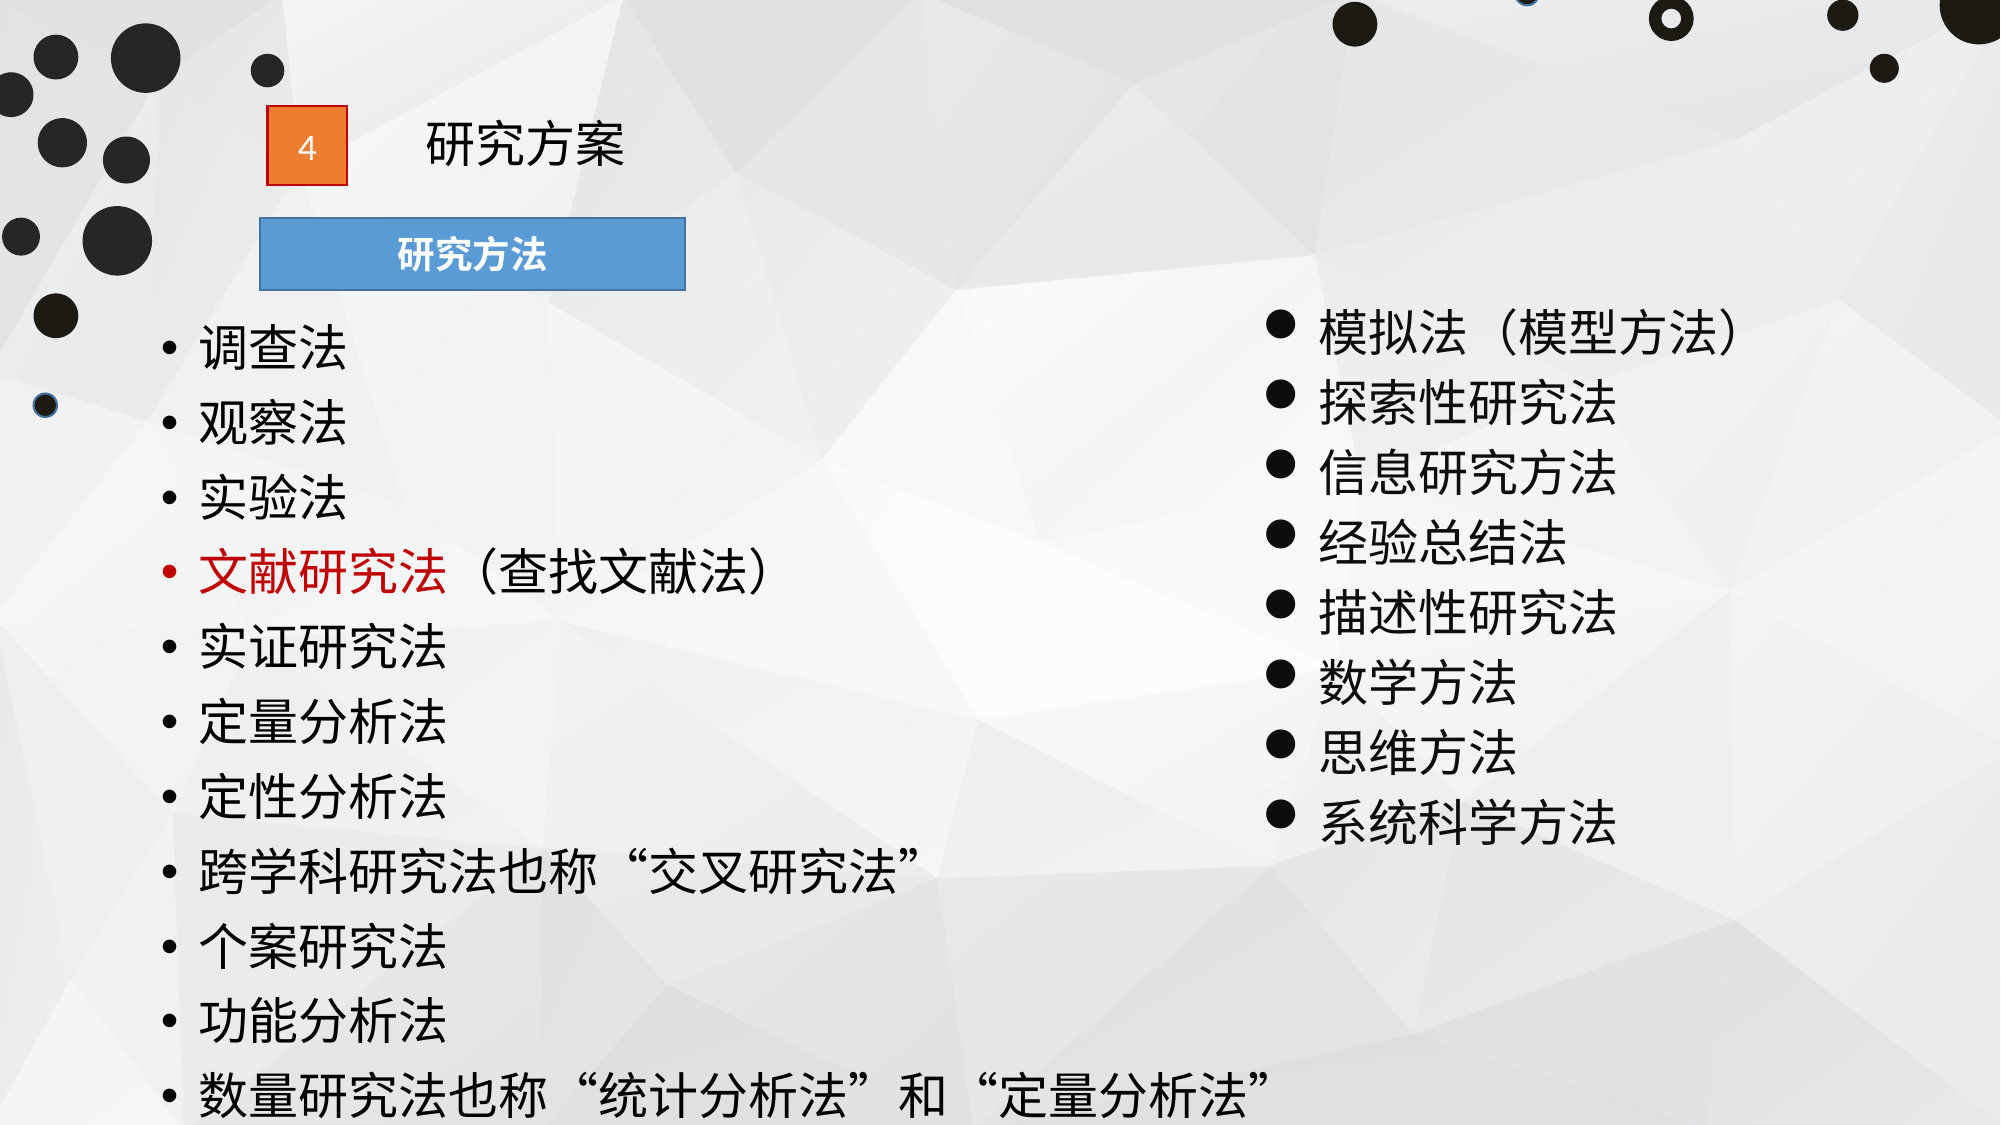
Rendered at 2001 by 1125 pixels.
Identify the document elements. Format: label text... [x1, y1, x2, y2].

text_box [1516, 0, 1539, 7]
text_box 模拟法（模型方法） 探索性研究法 信息研究方法 经验总结法 描述性研究法 数学方法 思维方法 系统科学方法 [1247, 293, 1899, 1071]
text_box 研究方案 [410, 105, 957, 181]
text_box [0, 216, 42, 257]
text_box [249, 52, 286, 89]
text_box [1654, 1, 1689, 36]
text_box 4 [266, 105, 348, 186]
text_box [1938, 0, 2000, 46]
text_box 调查法 观察法 实验法 文献研究法（查找文献法） 实证研究法 定量分析法 定性分析法 跨学科研究法也称“交叉研究法” 个案研究法 功能分析法 数量研究法也称“统计分析法”和“定量分析法” [145, 315, 1496, 1093]
text_box [1826, 0, 1860, 32]
text_box [101, 135, 151, 185]
text_box [1331, 0, 1379, 48]
text_box [36, 117, 89, 169]
text_box [32, 33, 80, 81]
text_box [32, 292, 80, 340]
text_box 研究方法 [259, 217, 686, 291]
text_box [32, 392, 59, 419]
text_box [0, 71, 35, 119]
text_box [81, 205, 154, 277]
text_box [1868, 52, 1900, 84]
text_box [109, 22, 182, 94]
picture [0, 0, 2001, 1125]
